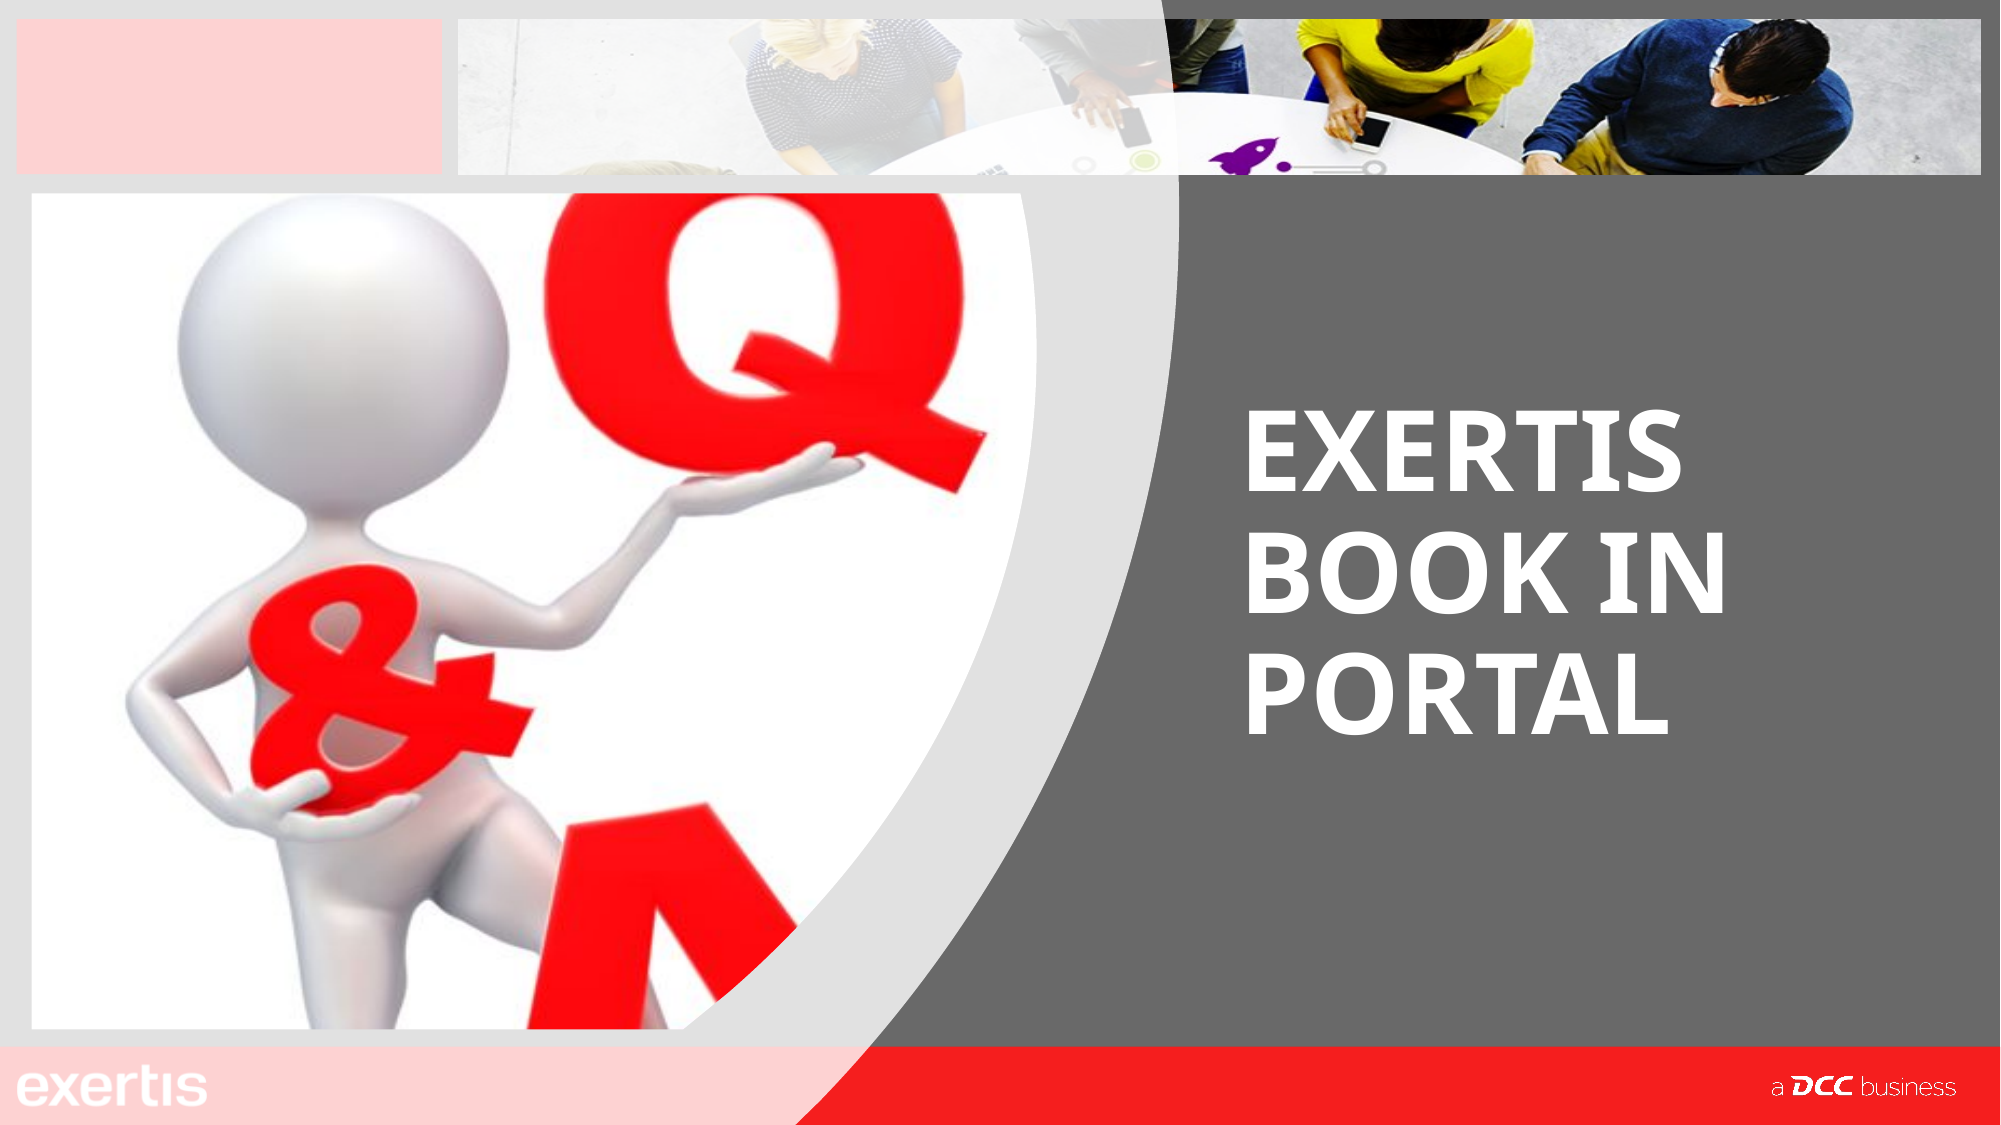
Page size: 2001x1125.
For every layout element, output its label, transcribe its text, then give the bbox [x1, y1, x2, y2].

picture [1762, 1066, 1965, 1105]
picture [31, 193, 1037, 1030]
title EXERTIS BOOK IN PORTAL [1224, 292, 1895, 767]
picture [1166, 19, 1981, 175]
text_box [0, 0, 1181, 1125]
